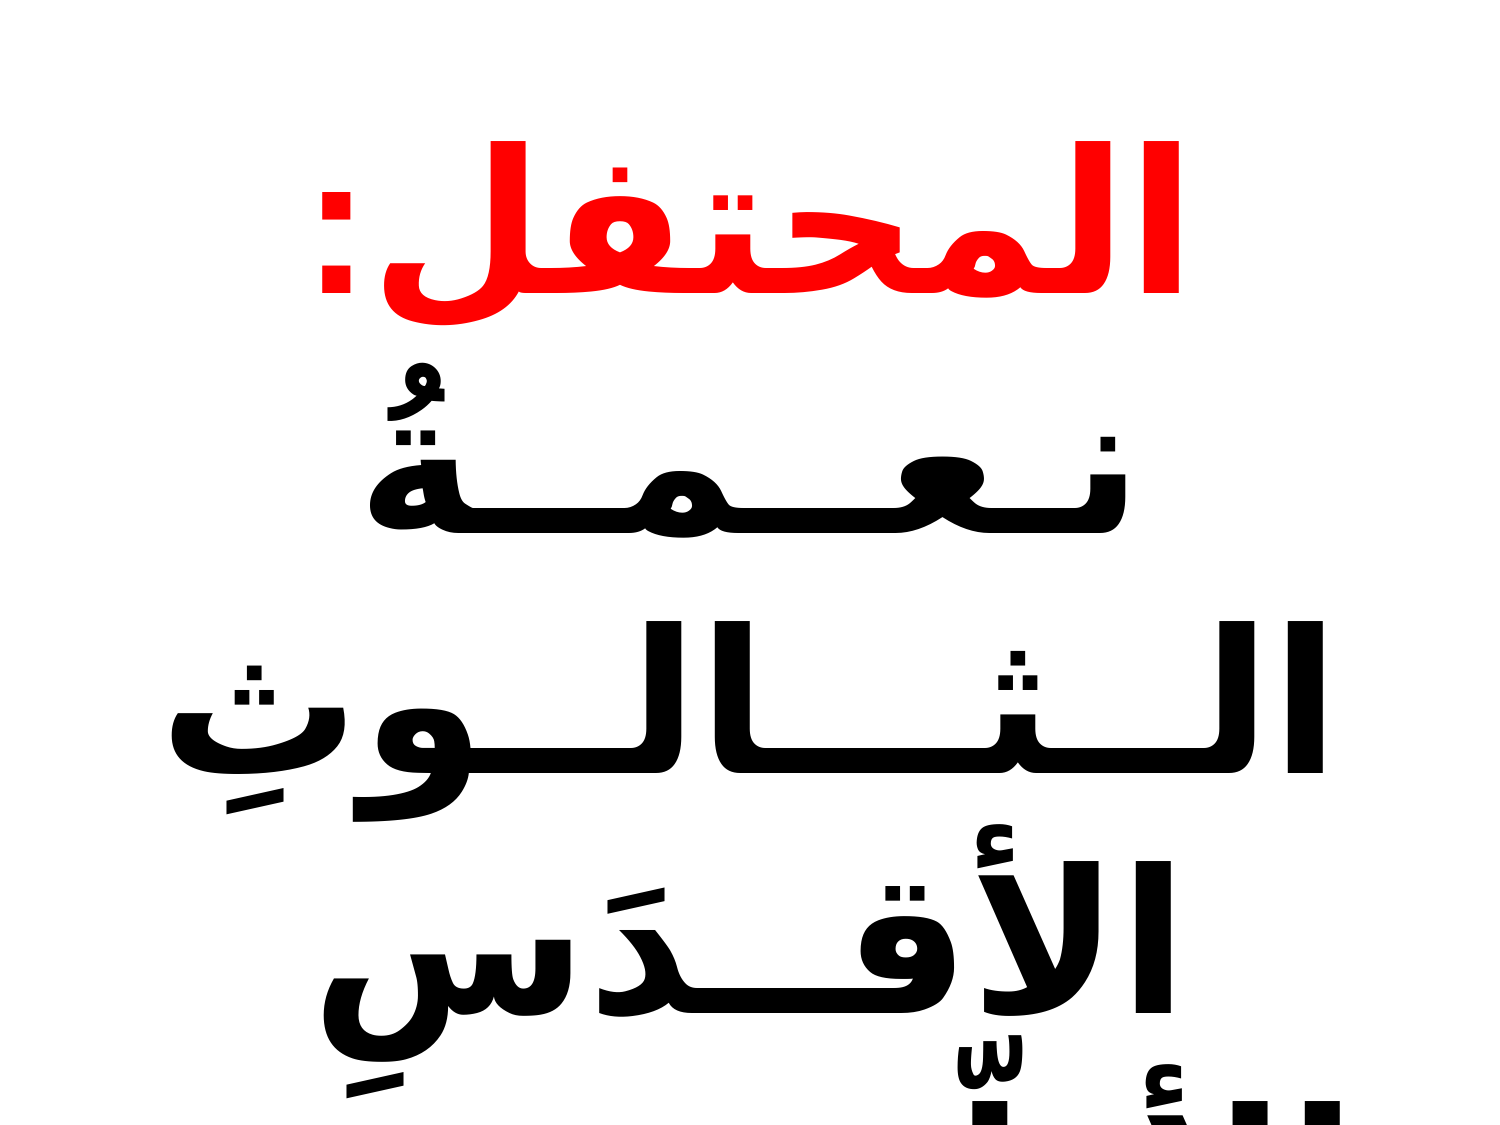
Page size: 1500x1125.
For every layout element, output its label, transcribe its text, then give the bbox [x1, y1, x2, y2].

text_box المحتفل: نـعــمــةُ الــثـــالــوثِ الأقــدَسِ الأزلّـــــــــي المُتَساوِي في الجَوهَر [0, 85, 1500, 1125]
